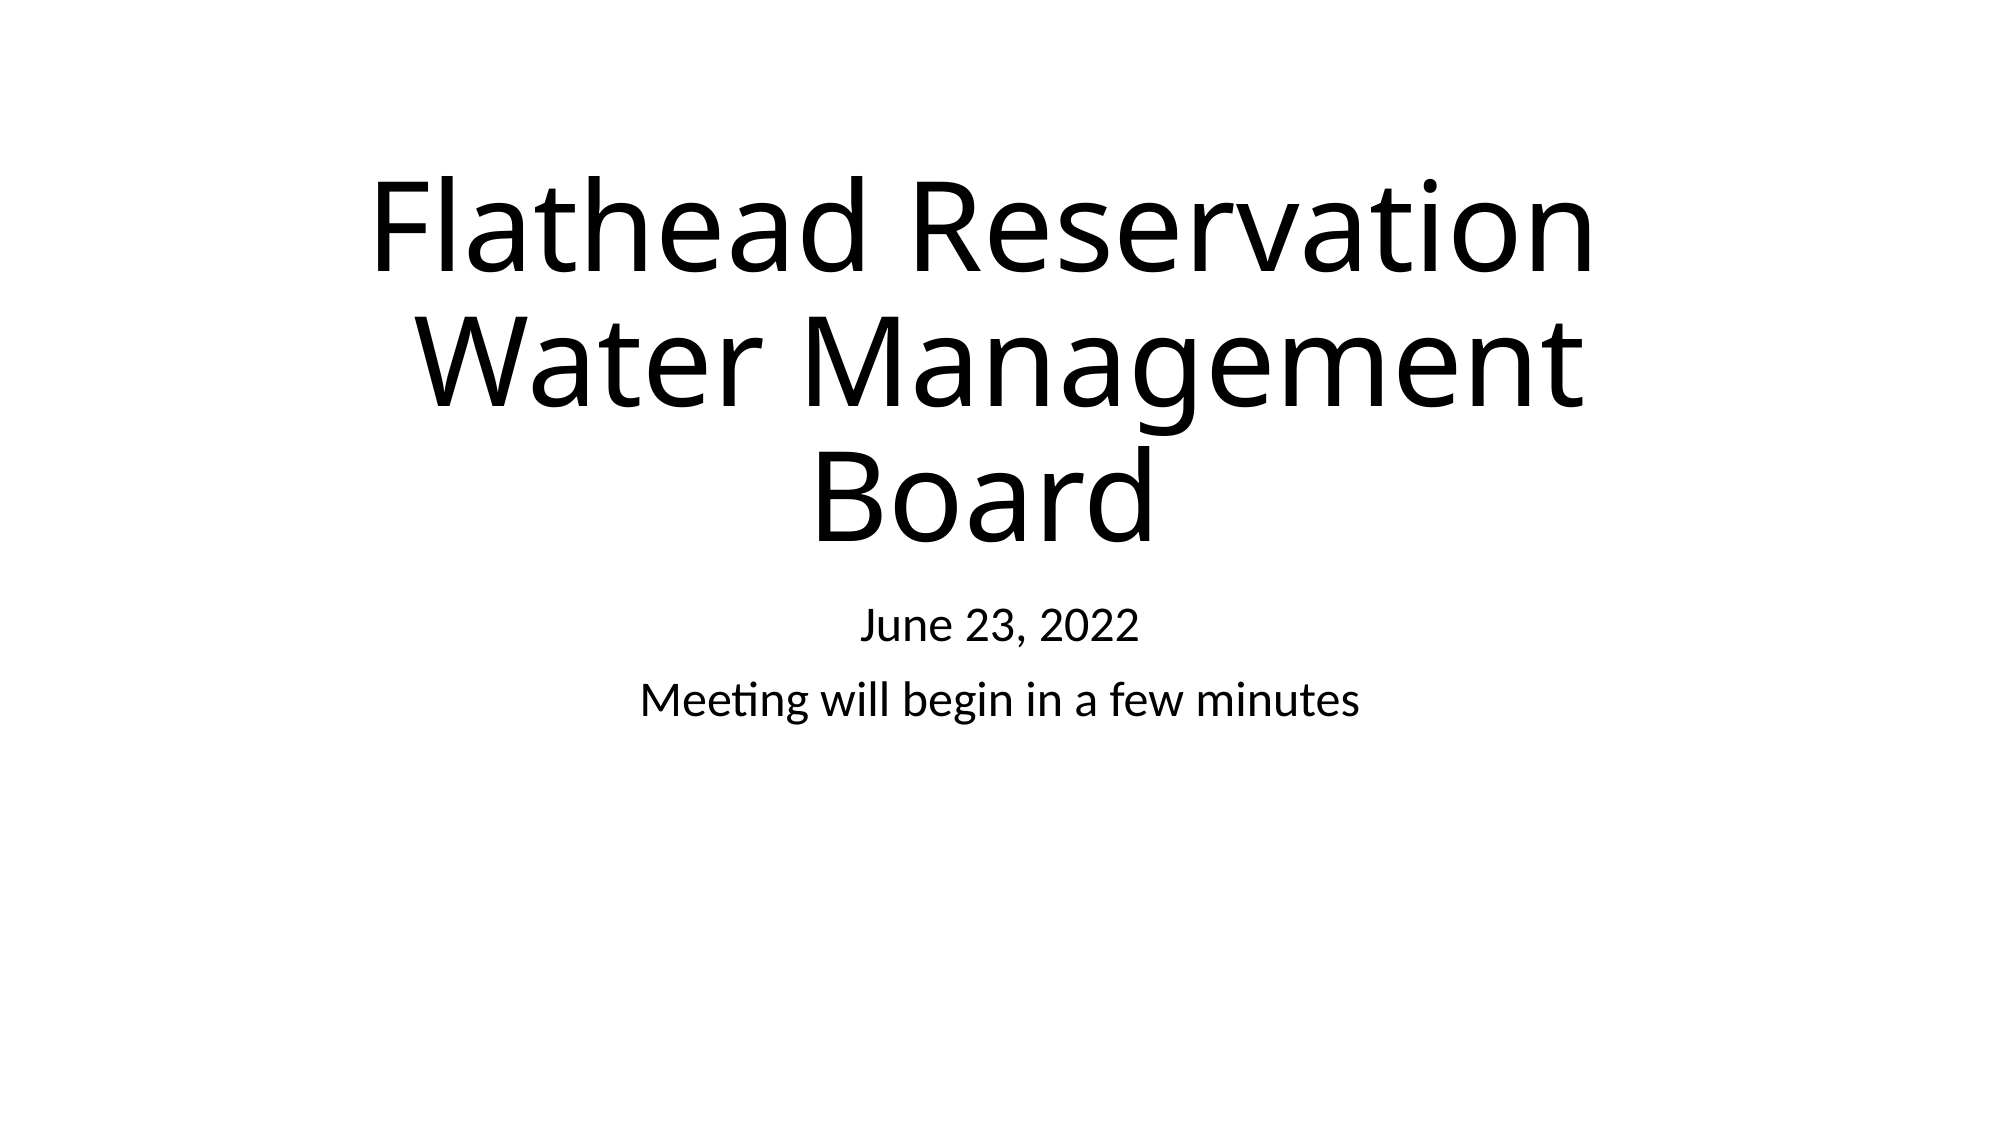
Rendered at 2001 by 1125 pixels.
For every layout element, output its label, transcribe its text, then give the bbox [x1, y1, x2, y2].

subtitle June 23, 2022 Meeting will begin in a few minutes [249, 590, 1750, 863]
title Flathead Reservation Water Management Board [249, 184, 1750, 576]
